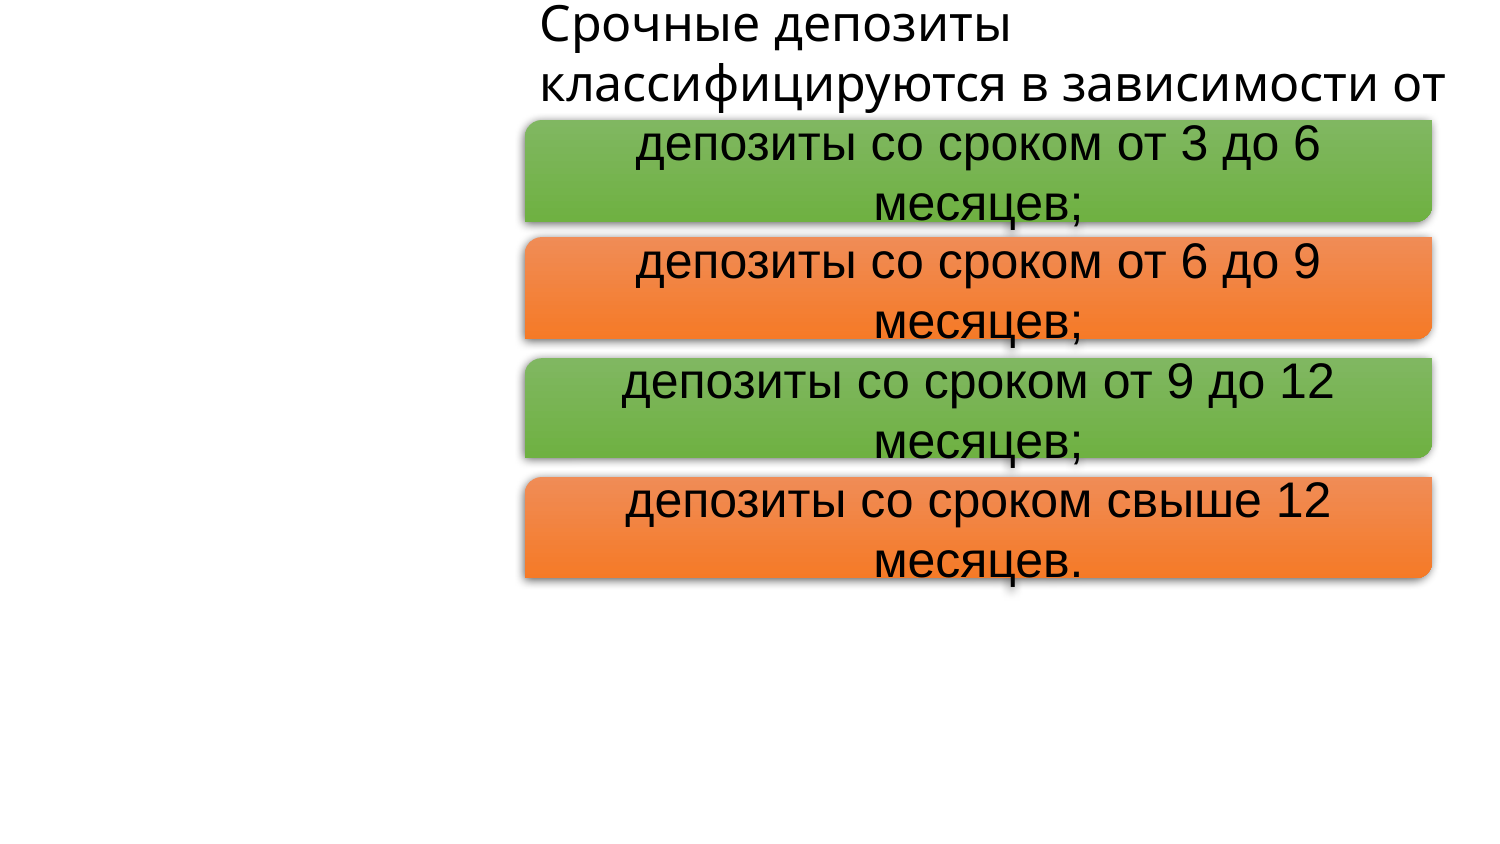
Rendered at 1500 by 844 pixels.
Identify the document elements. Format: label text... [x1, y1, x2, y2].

text_box депозиты со сроком от 3 до 6 месяцев; [524, 119, 1433, 222]
text_box Срочные депозиты классифицируются в зависимости от их срока: [524, 0, 1463, 179]
text_box депозиты со сроком от 9 до 12 месяцев; [524, 358, 1433, 459]
text_box депозиты со сроком от 6 до 9 месяцев; [524, 236, 1433, 340]
text_box депозиты со сроком свыше 12 месяцев. [524, 476, 1433, 579]
